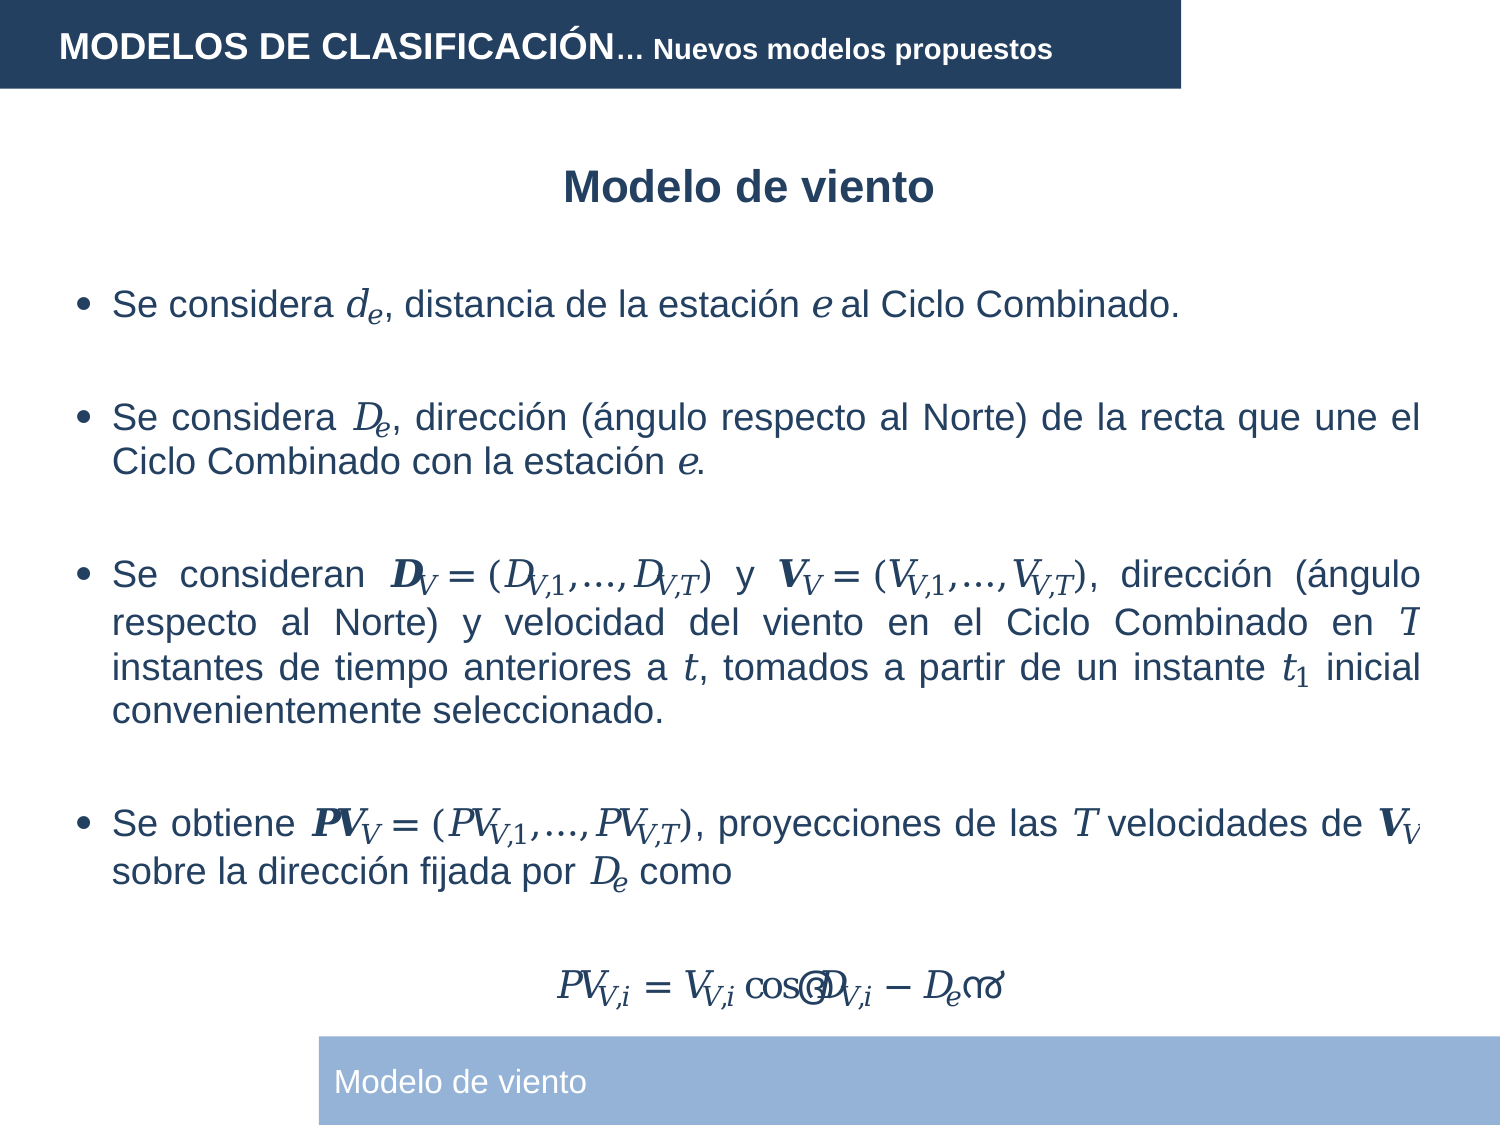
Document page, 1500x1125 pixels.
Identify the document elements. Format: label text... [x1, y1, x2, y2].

list MODELOS DE CLASIFICACIÓN… Nuevos modelos propuestos [0, 0, 1182, 89]
list Modelo de viento [318, 1036, 1500, 1125]
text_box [77, 159, 1421, 1041]
